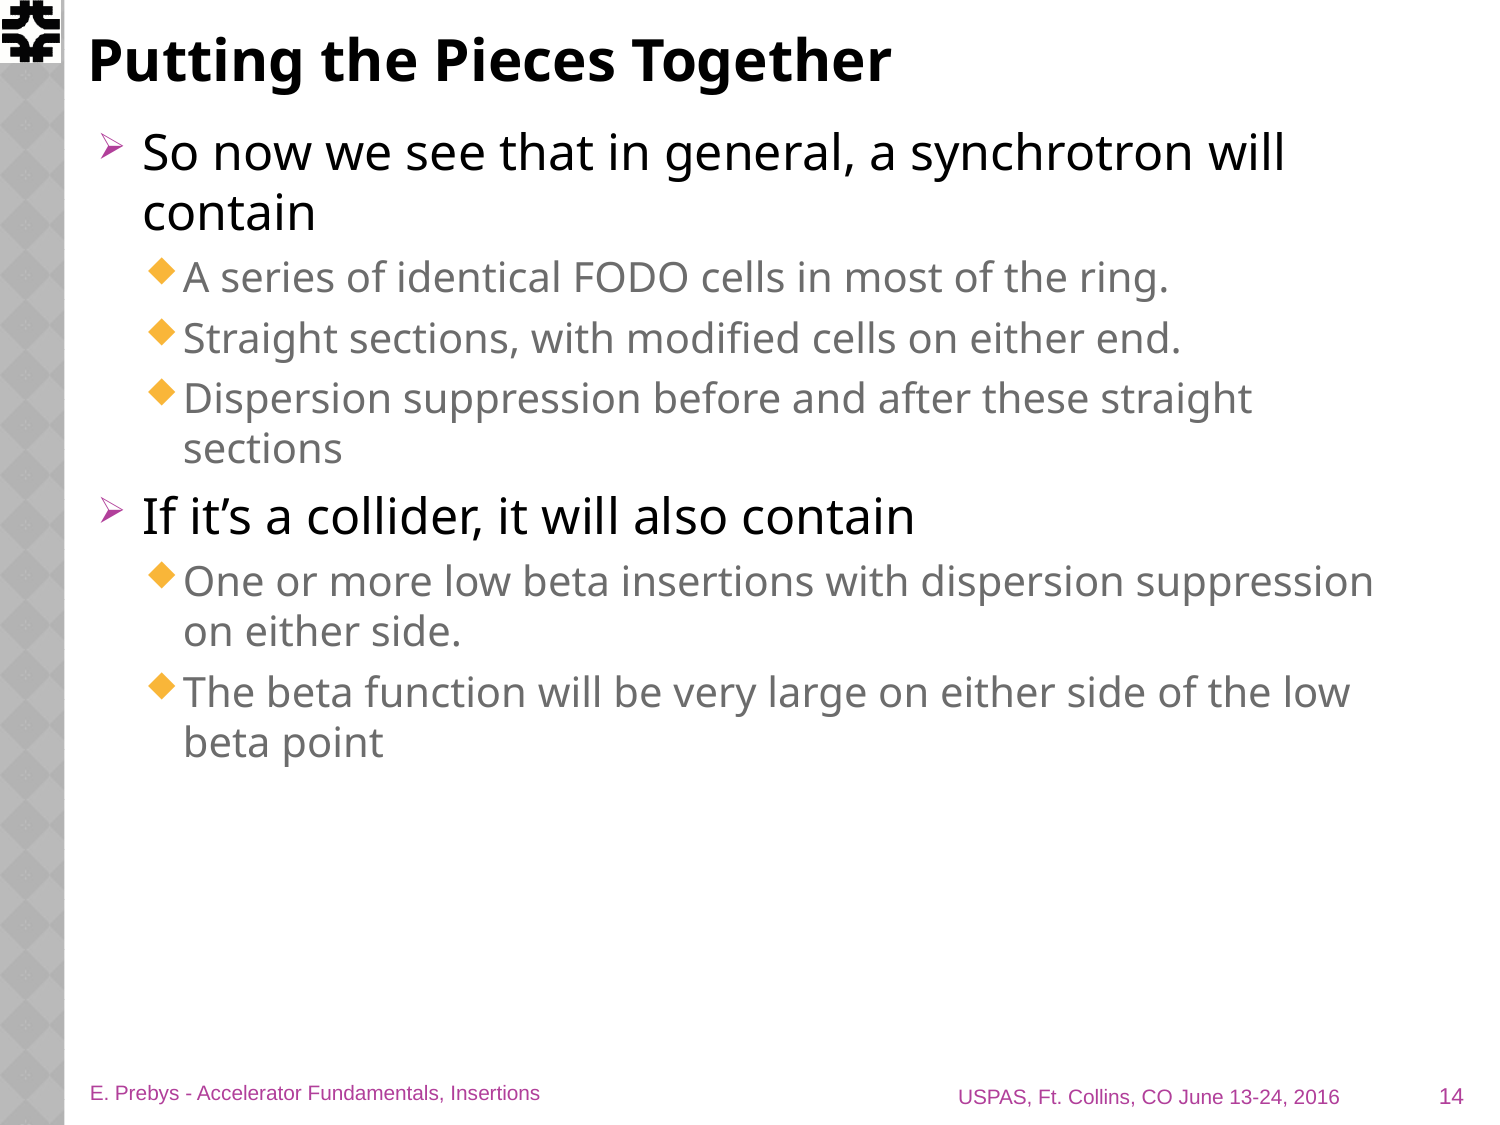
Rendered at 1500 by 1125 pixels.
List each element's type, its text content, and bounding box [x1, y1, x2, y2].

slide_number 14 [1367, 1071, 1465, 1110]
picture [0, 0, 61, 63]
footer E. Prebys - Accelerator Fundamentals, Insertions [75, 1075, 709, 1105]
title Putting the Pieces Together [80, 20, 1436, 93]
list So now we see that in general, a synchrotron will contain A series of identical FODO cells in most of the ring. Straight sections, with modified cells on either end. Dispersion suppression before and after these straight sections If it’s a collider, it will also contain One or more low beta insertions with dispersion suppression on either side. The beta function will be very large on either side of the low beta point [82, 112, 1437, 1025]
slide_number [827, 1077, 1355, 1110]
